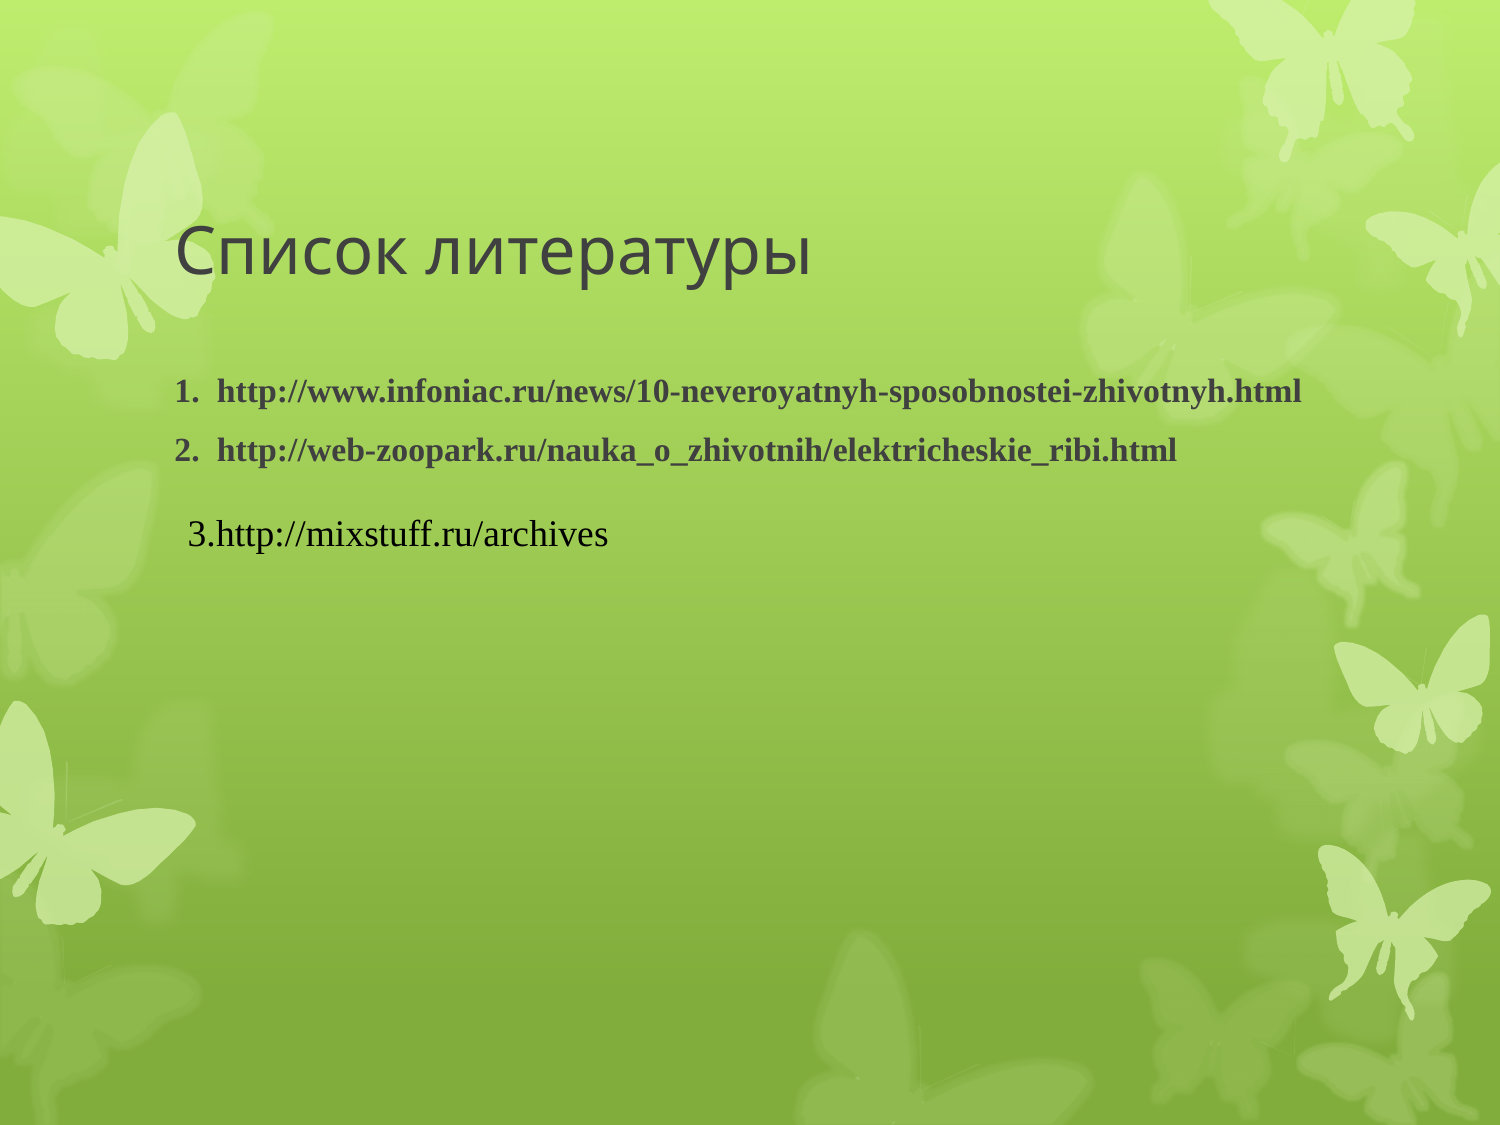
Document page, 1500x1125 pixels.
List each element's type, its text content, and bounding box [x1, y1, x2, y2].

title Список литературы [159, 54, 1327, 296]
text_box 3.http://mixstuff.ru/archives [172, 501, 624, 562]
list 1. http://www.infoniac.ru/news/10-neveroyatnyh-sposobnostei-zhivotnyh.html 2. http://web-zoopark.ru/nauka_o_zhivotnih/elektricheskie_ribi.html [159, 361, 1327, 503]
